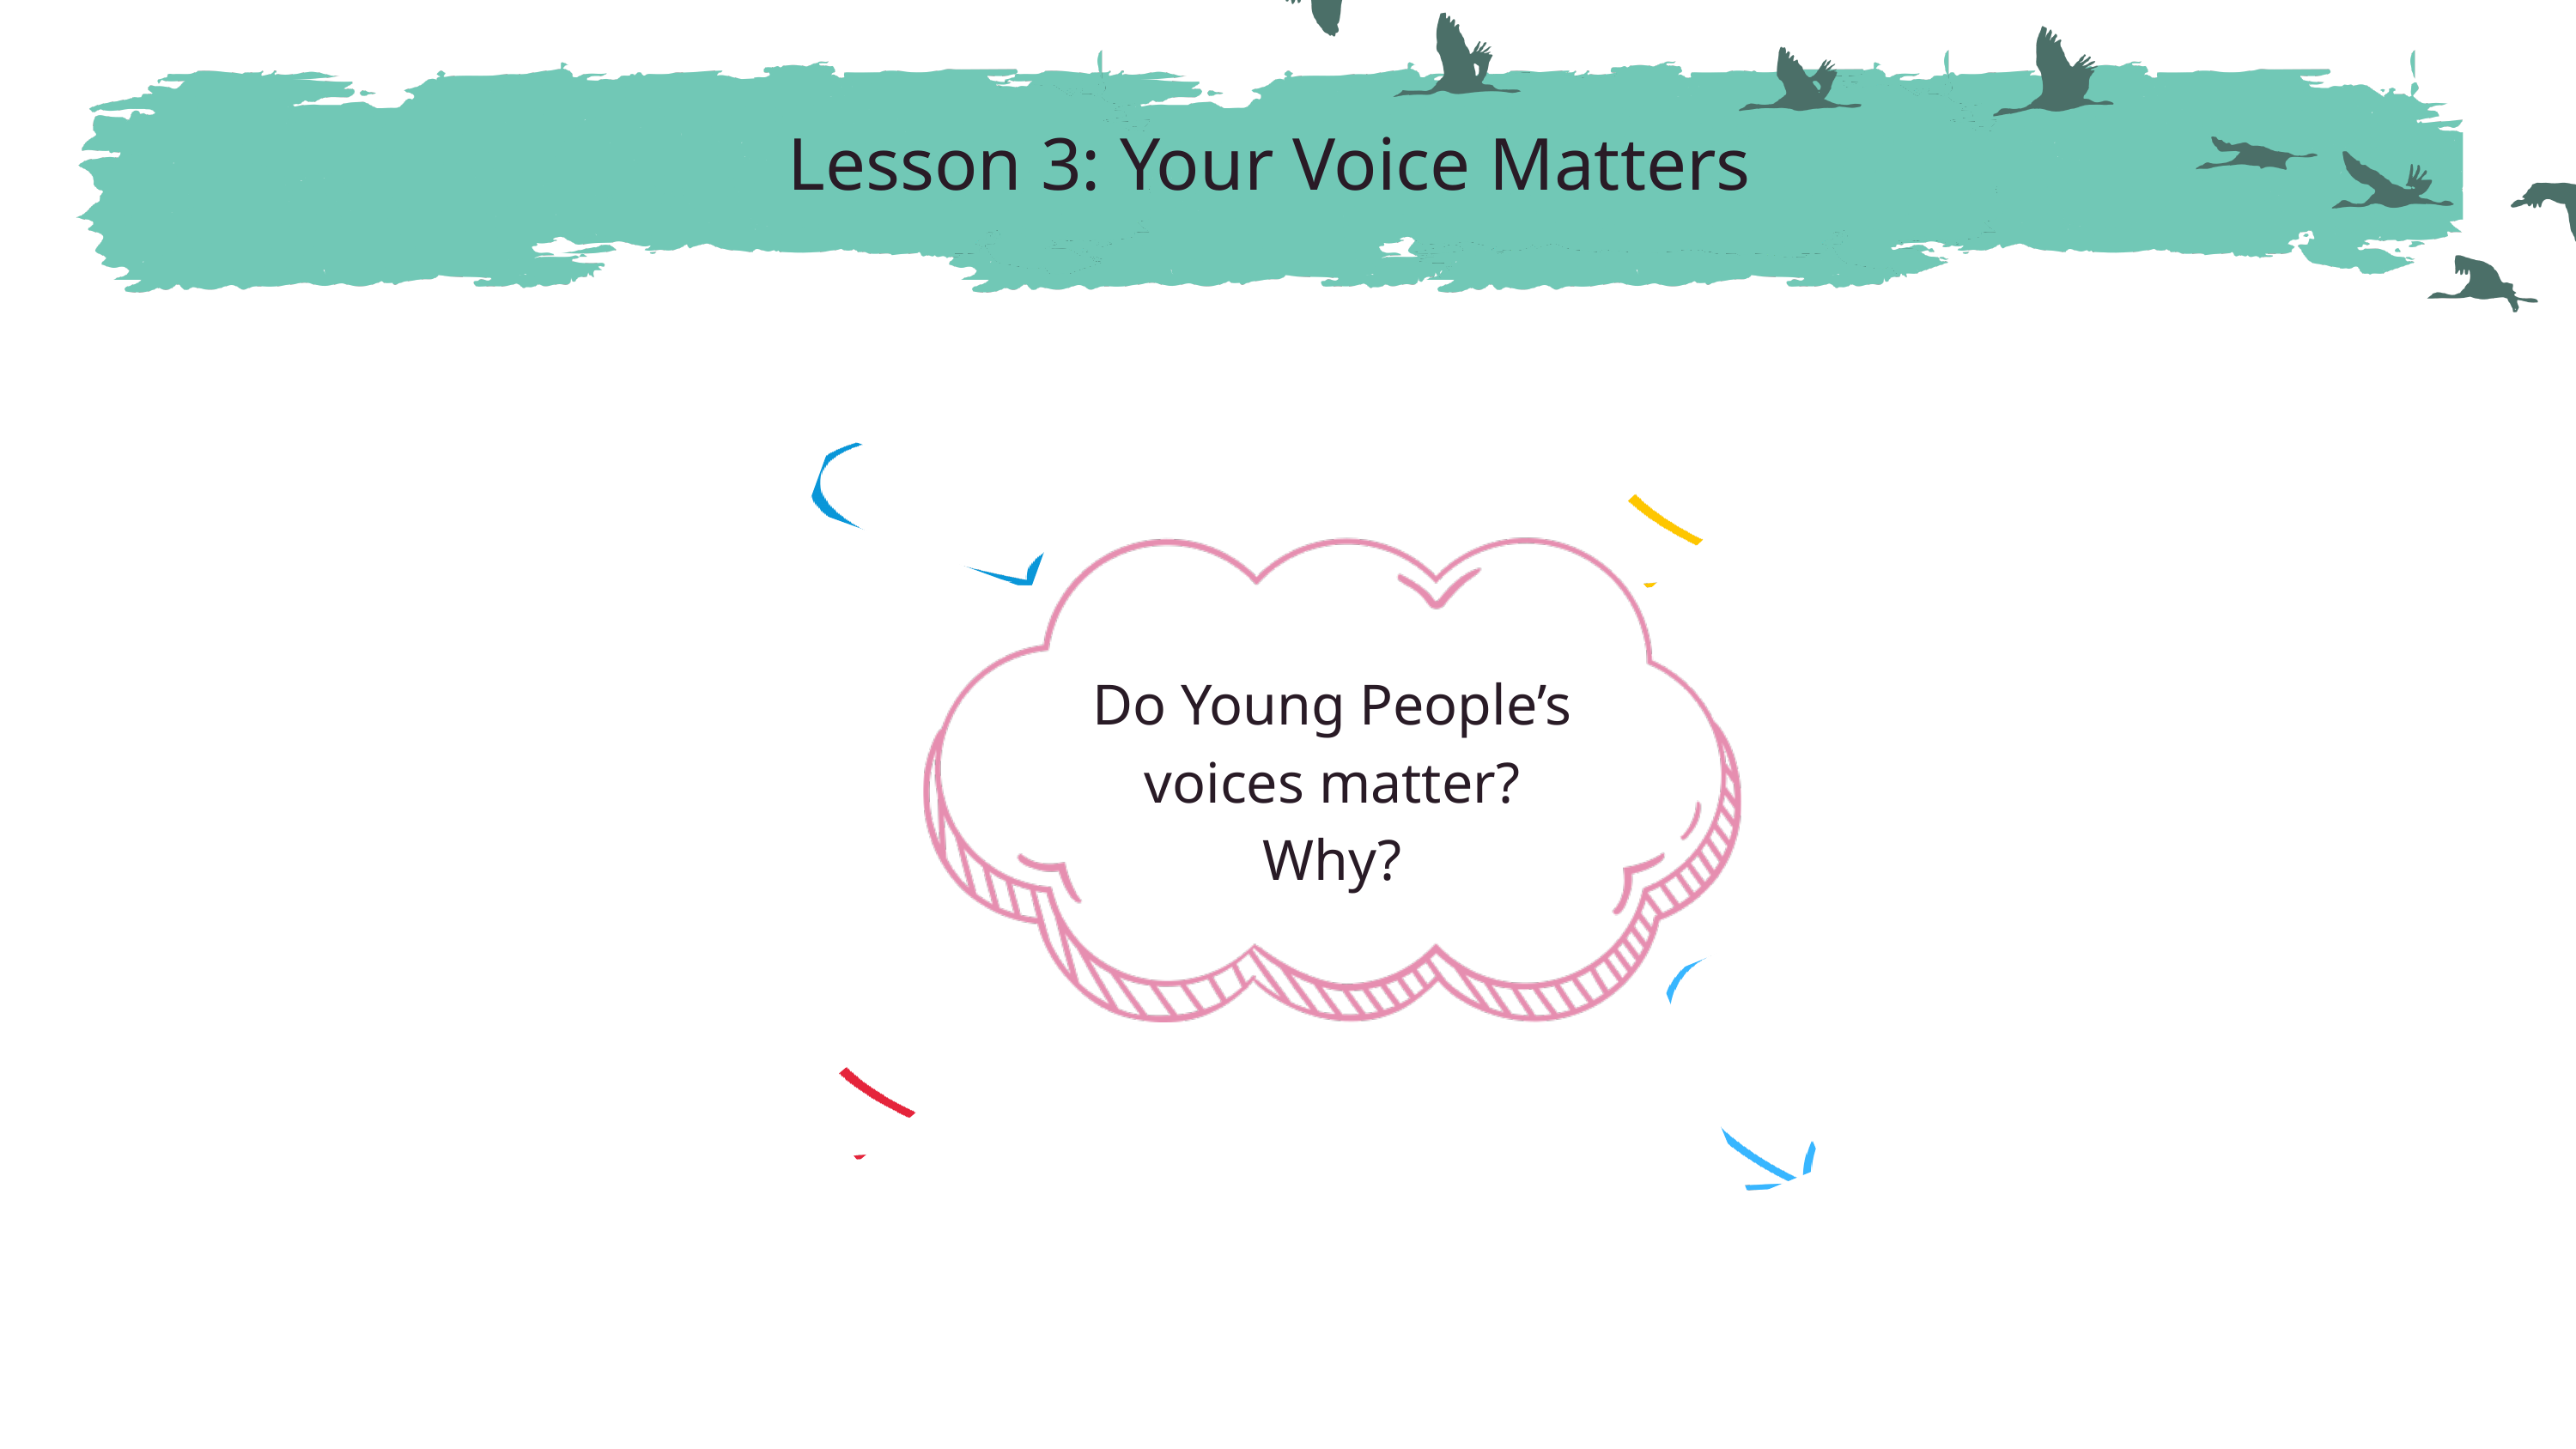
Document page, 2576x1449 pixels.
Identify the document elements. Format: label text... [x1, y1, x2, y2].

text_box [76, 50, 1151, 124]
text_box [1151, 205, 1269, 293]
text_box [1269, 0, 2576, 312]
text_box [1659, 947, 1824, 1197]
text_box Lesson 3: Your Voice Matters [76, 124, 1269, 205]
text_box [76, 205, 1151, 293]
text_box [1151, 50, 1269, 124]
text_box [1595, 369, 1824, 590]
text_box [923, 531, 1742, 1022]
text_box [806, 947, 1040, 1161]
text_box Do Young People’s voices matter? Why? [1017, 658, 1649, 892]
text_box [806, 433, 1058, 591]
